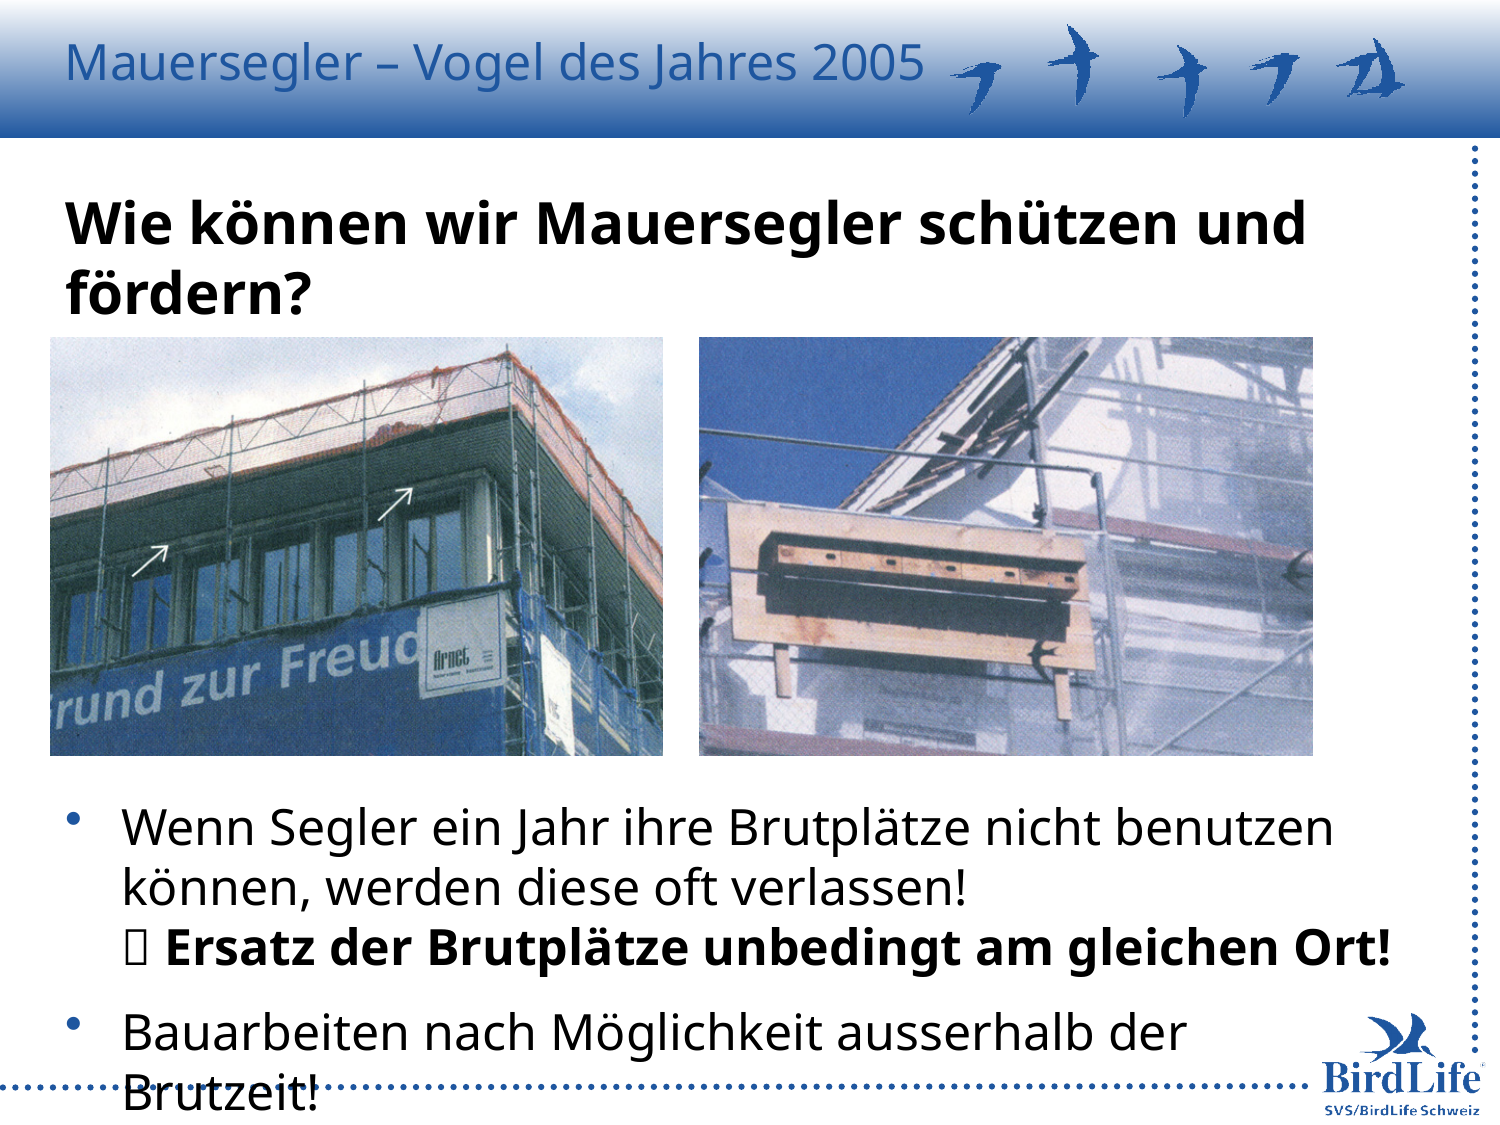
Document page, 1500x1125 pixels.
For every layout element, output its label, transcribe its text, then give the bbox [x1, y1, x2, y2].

picture [1322, 1013, 1486, 1116]
picture [912, 20, 1413, 125]
picture [699, 337, 1313, 756]
list Wenn Segler ein Jahr ihre Brutplätze nicht benutzen können, werden diese oft verlassen!  Ersatz der Brutplätze unbedingt am gleichen Ort! Bauarbeiten nach Möglichkeit ausserhalb der Brutzeit! [50, 787, 1413, 1038]
title Wie können wir Mauersegler schützen und fördern? [50, 200, 1450, 313]
picture [49, 337, 663, 756]
